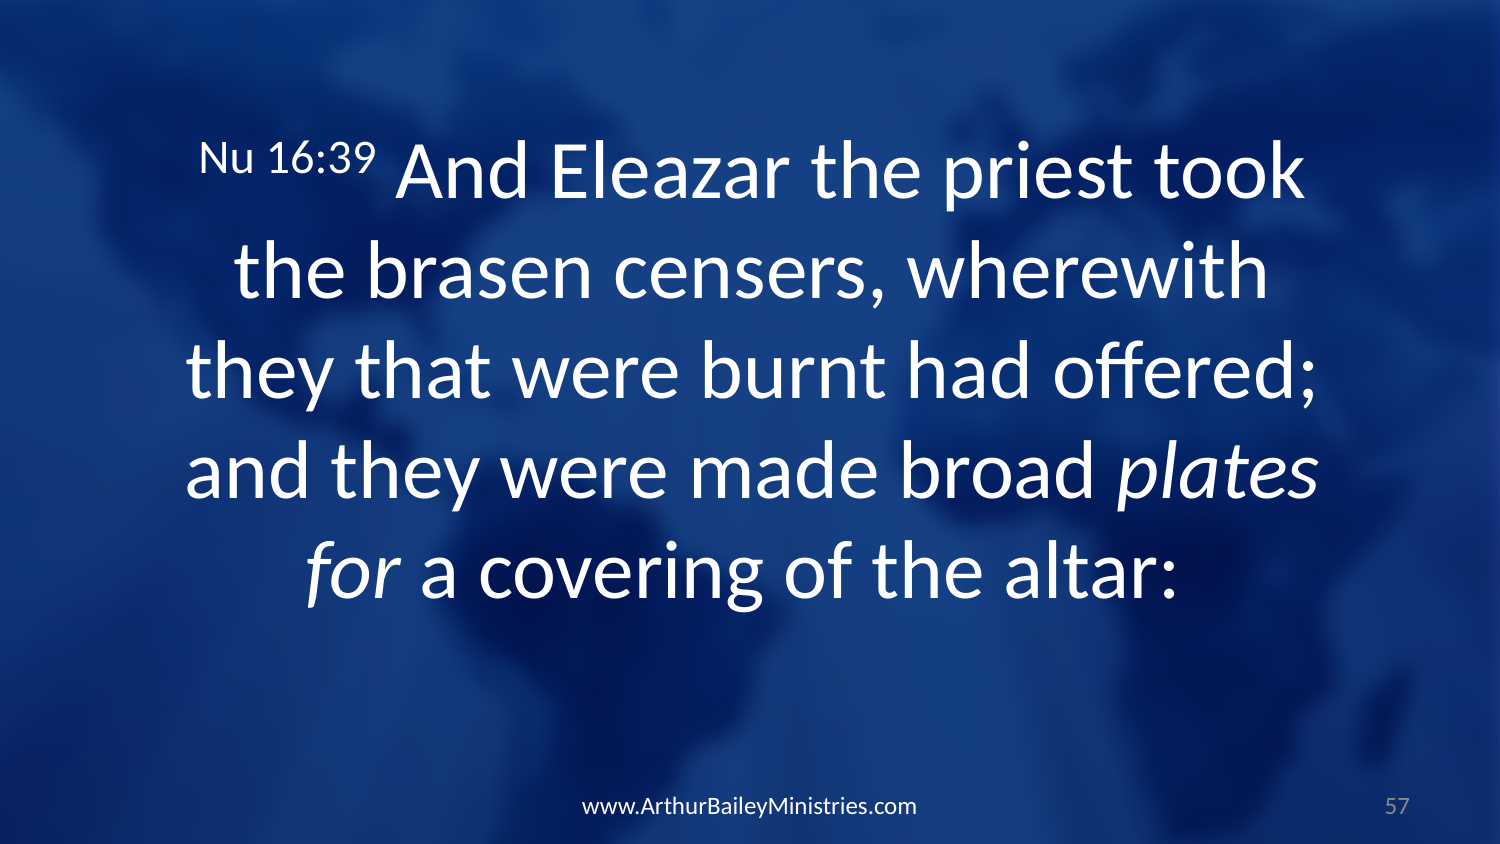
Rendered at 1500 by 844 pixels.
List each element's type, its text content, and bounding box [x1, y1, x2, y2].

slide_number 57 [1074, 782, 1425, 827]
list Nu 16:39 And Eleazar the priest took the brasen censers, wherewith they that were burnt had offered; and they were made broad plates for a covering of the altar: [151, 107, 1355, 741]
footer www.ArthurBaileyMinistries.com [512, 782, 988, 827]
picture [0, 0, 1500, 844]
